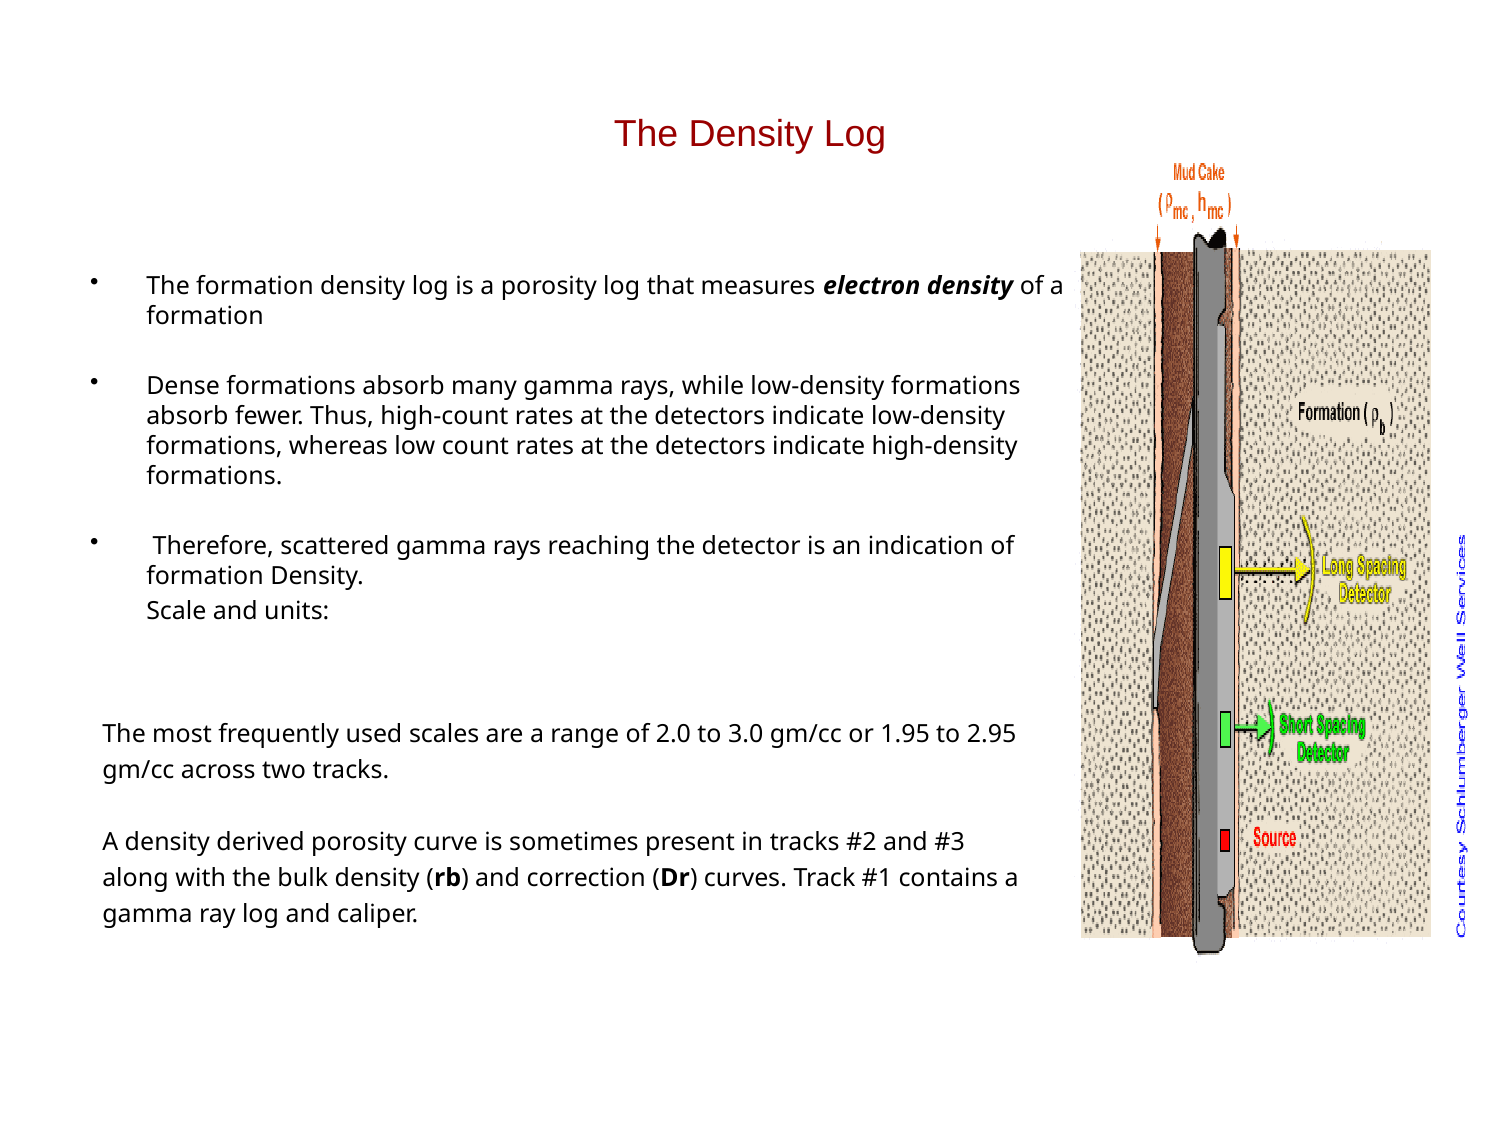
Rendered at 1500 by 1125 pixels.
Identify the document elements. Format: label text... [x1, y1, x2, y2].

picture [1074, 149, 1476, 963]
list The formation density log is a porosity log that measures electron density of a formation Dense formations absorb many gamma rays, while low-density formations absorb fewer. Thus, high-count rates at the detectors indicate low-density formations, whereas low count rates at the detectors indicate high-density formations. Therefore, scattered gamma rays reaching the detector is an indication of formation Density. Scale and units: [74, 262, 1069, 963]
title The Density Log [74, 74, 1426, 188]
text_box The most frequently used scales are a range of 2.0 to 3.0 gm/cc or 1.95 to 2.95 gm/cc across two tracks. A density derived porosity curve is sometimes present in tracks #2 and #3 along with the bulk density (rb) and correction (Dr) curves. Track #1 contains a gamma ray log and caliper. [87, 704, 1050, 935]
